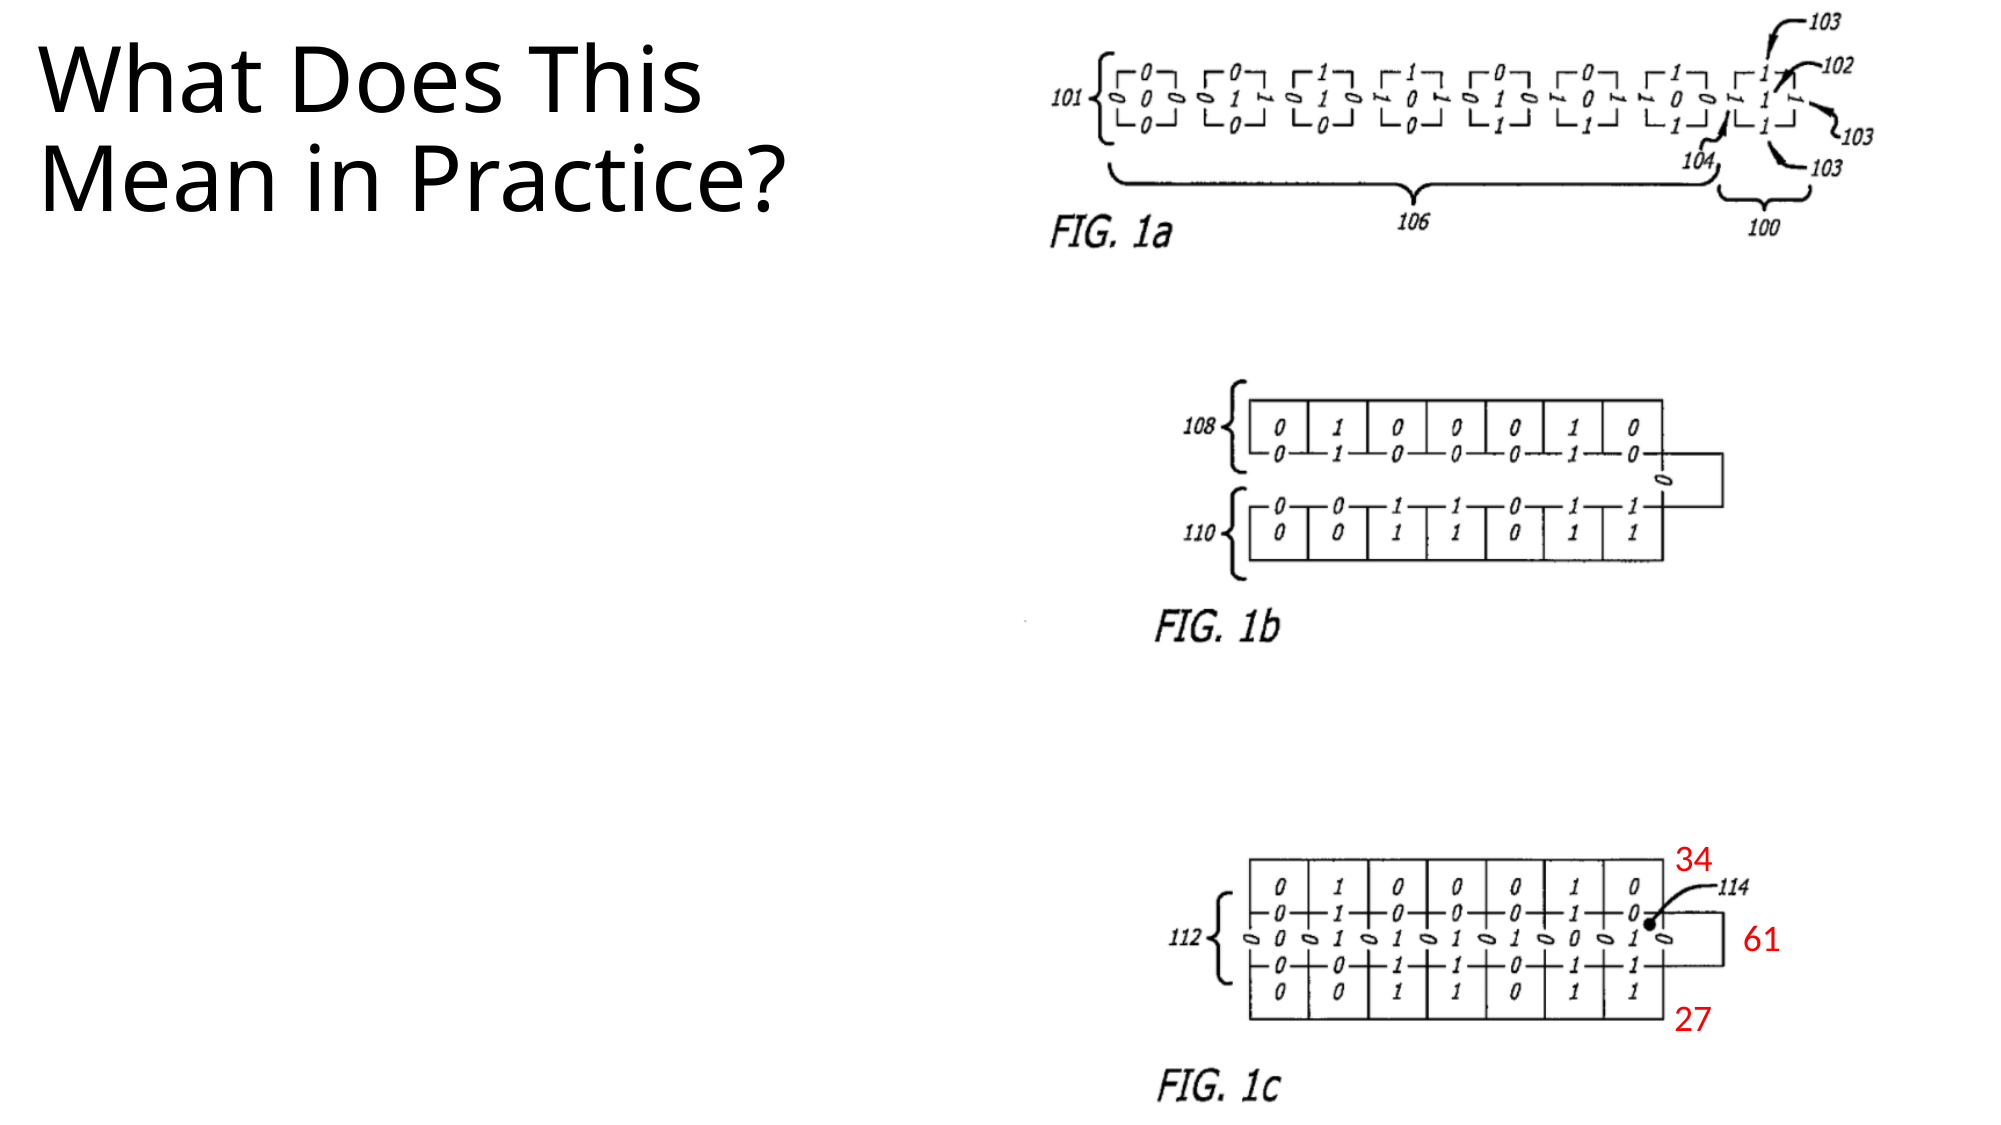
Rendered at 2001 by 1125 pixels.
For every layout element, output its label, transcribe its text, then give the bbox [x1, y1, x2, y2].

title What Does This Mean in Practice? [22, 20, 817, 245]
picture [1023, 0, 1903, 1125]
